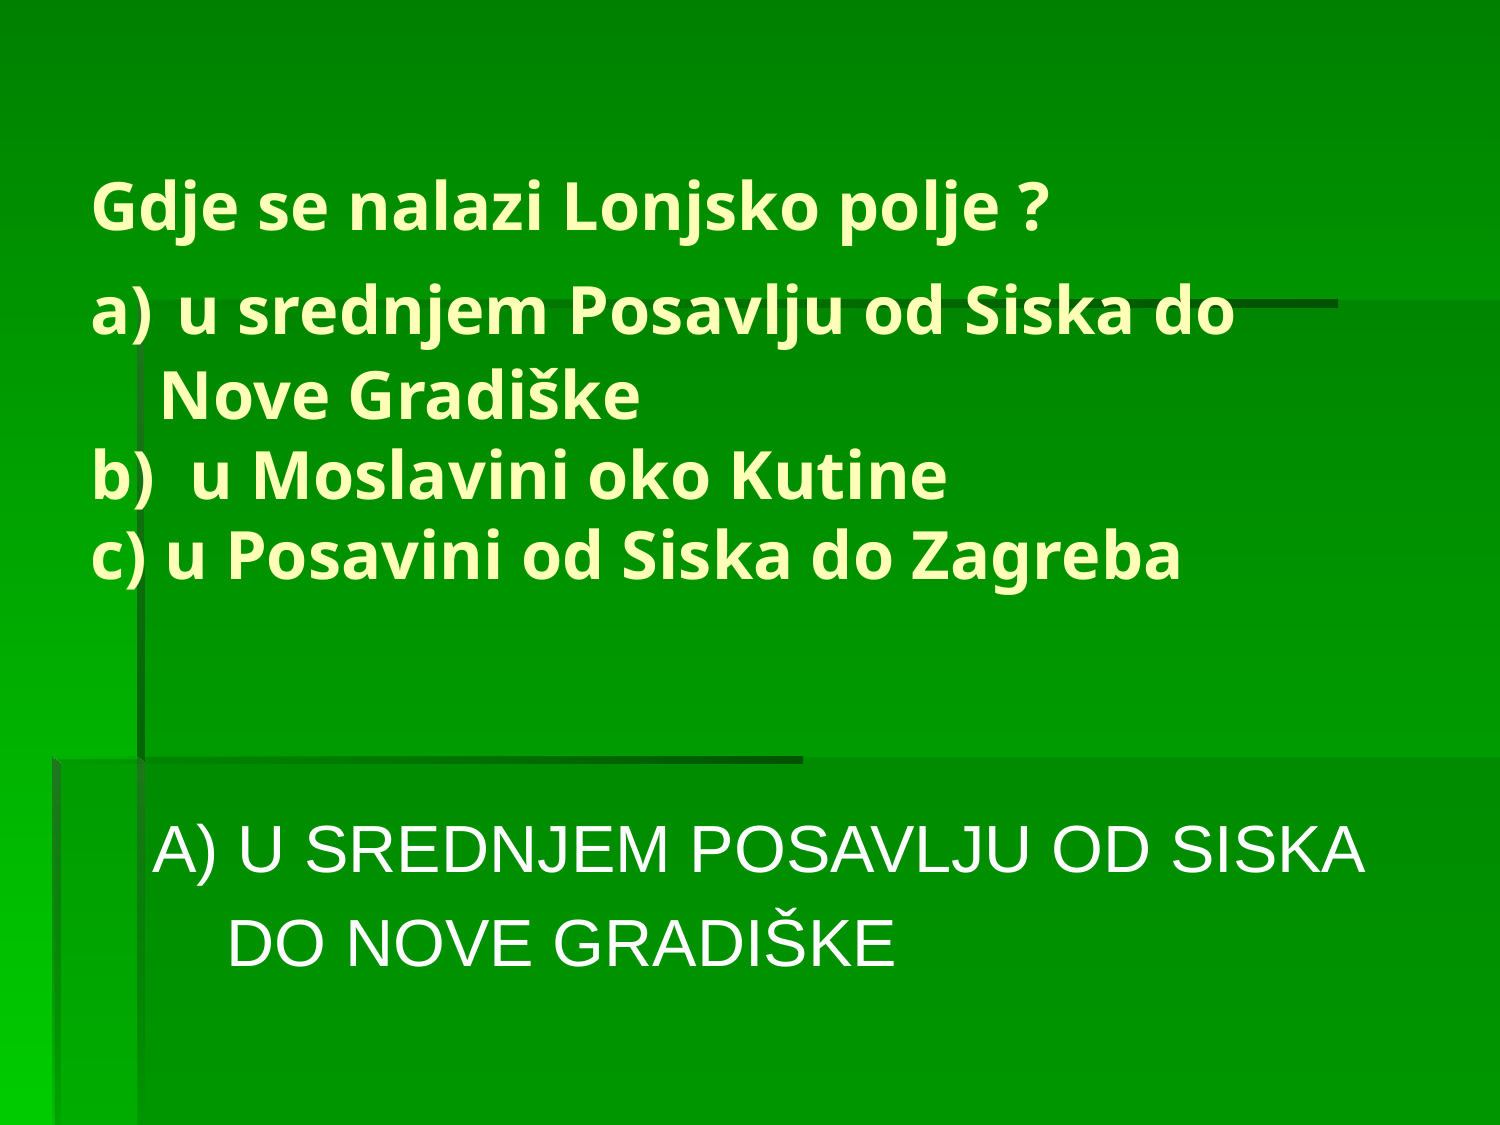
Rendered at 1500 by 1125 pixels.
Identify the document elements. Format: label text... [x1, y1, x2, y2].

title Gdje se nalazi Lonjsko polje ? a) u srednjem Posavlju od Siska do Nove Gradiške b) u Moslavini oko Kutine c) u Posavini od Siska do Zagreba [75, 40, 1451, 717]
list A) U SREDNJEM POSAVLJU OD SISKA DO NOVE GRADIŠKE [137, 798, 1451, 1000]
